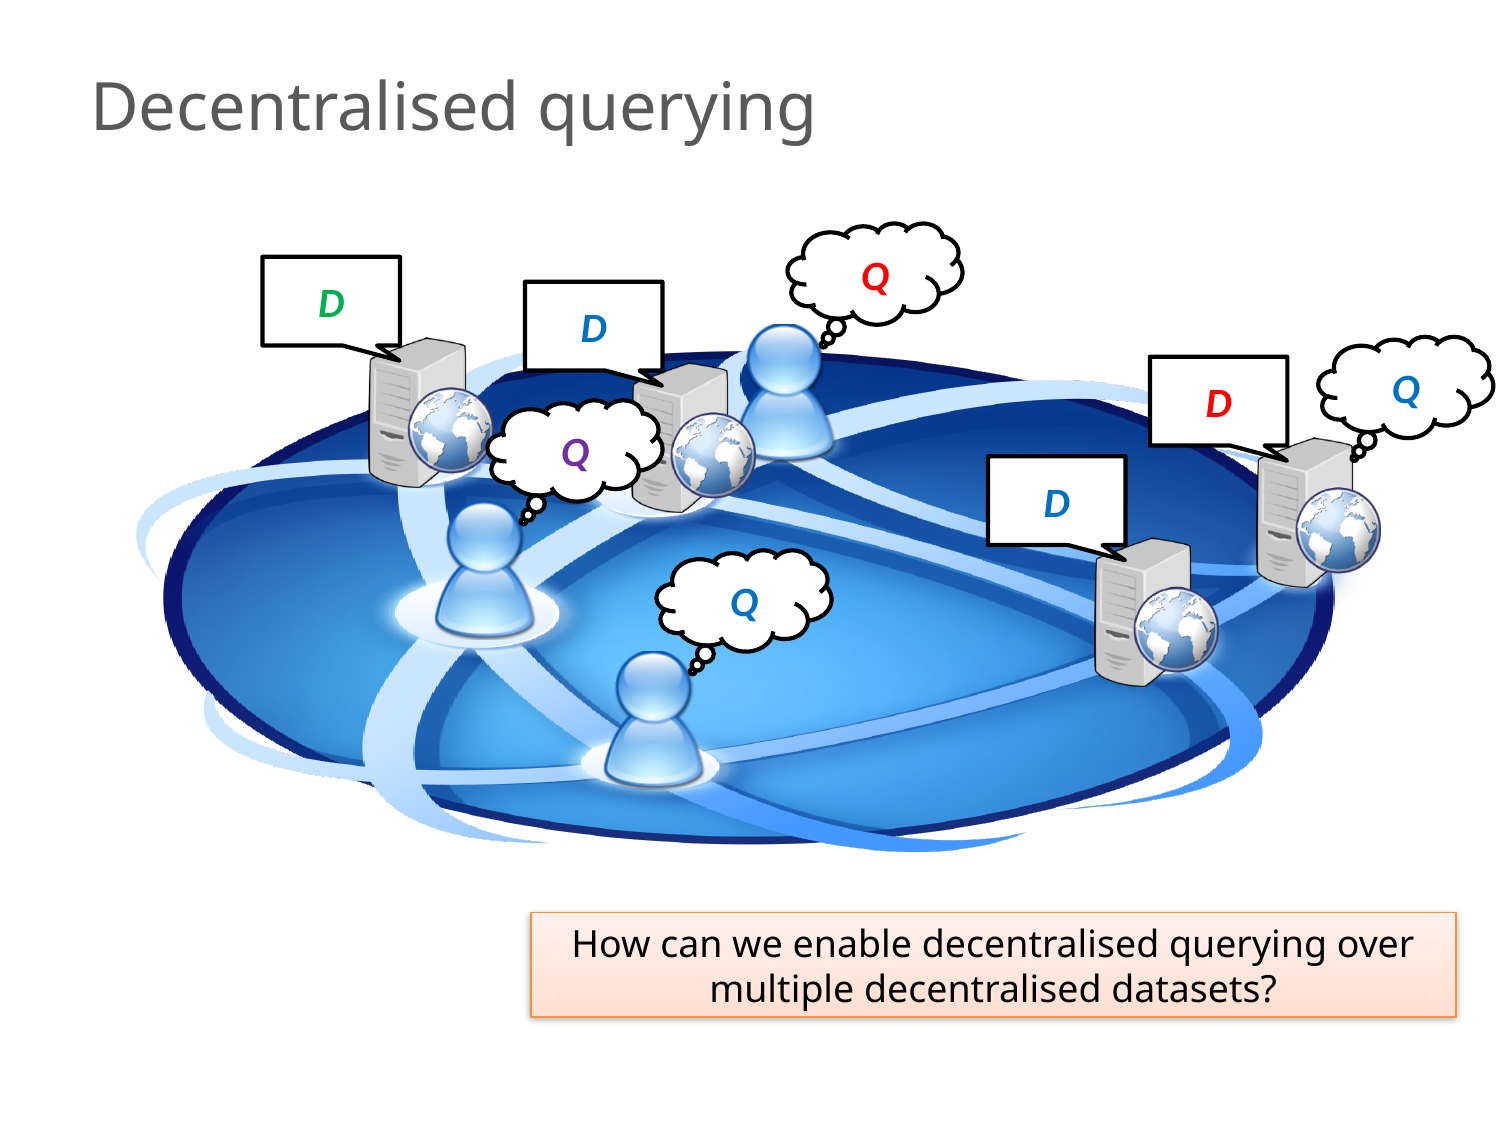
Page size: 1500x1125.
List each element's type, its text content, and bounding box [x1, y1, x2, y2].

title Decentralised querying [75, 45, 1425, 163]
text_box [785, 221, 965, 320]
text_box D [522, 279, 665, 320]
text_box How can we enable decentralised querying over multiple decentralised datasets? [530, 912, 1457, 1018]
picture [0, 320, 1500, 871]
text_box D [260, 254, 403, 320]
text_box Q [825, 240, 925, 306]
